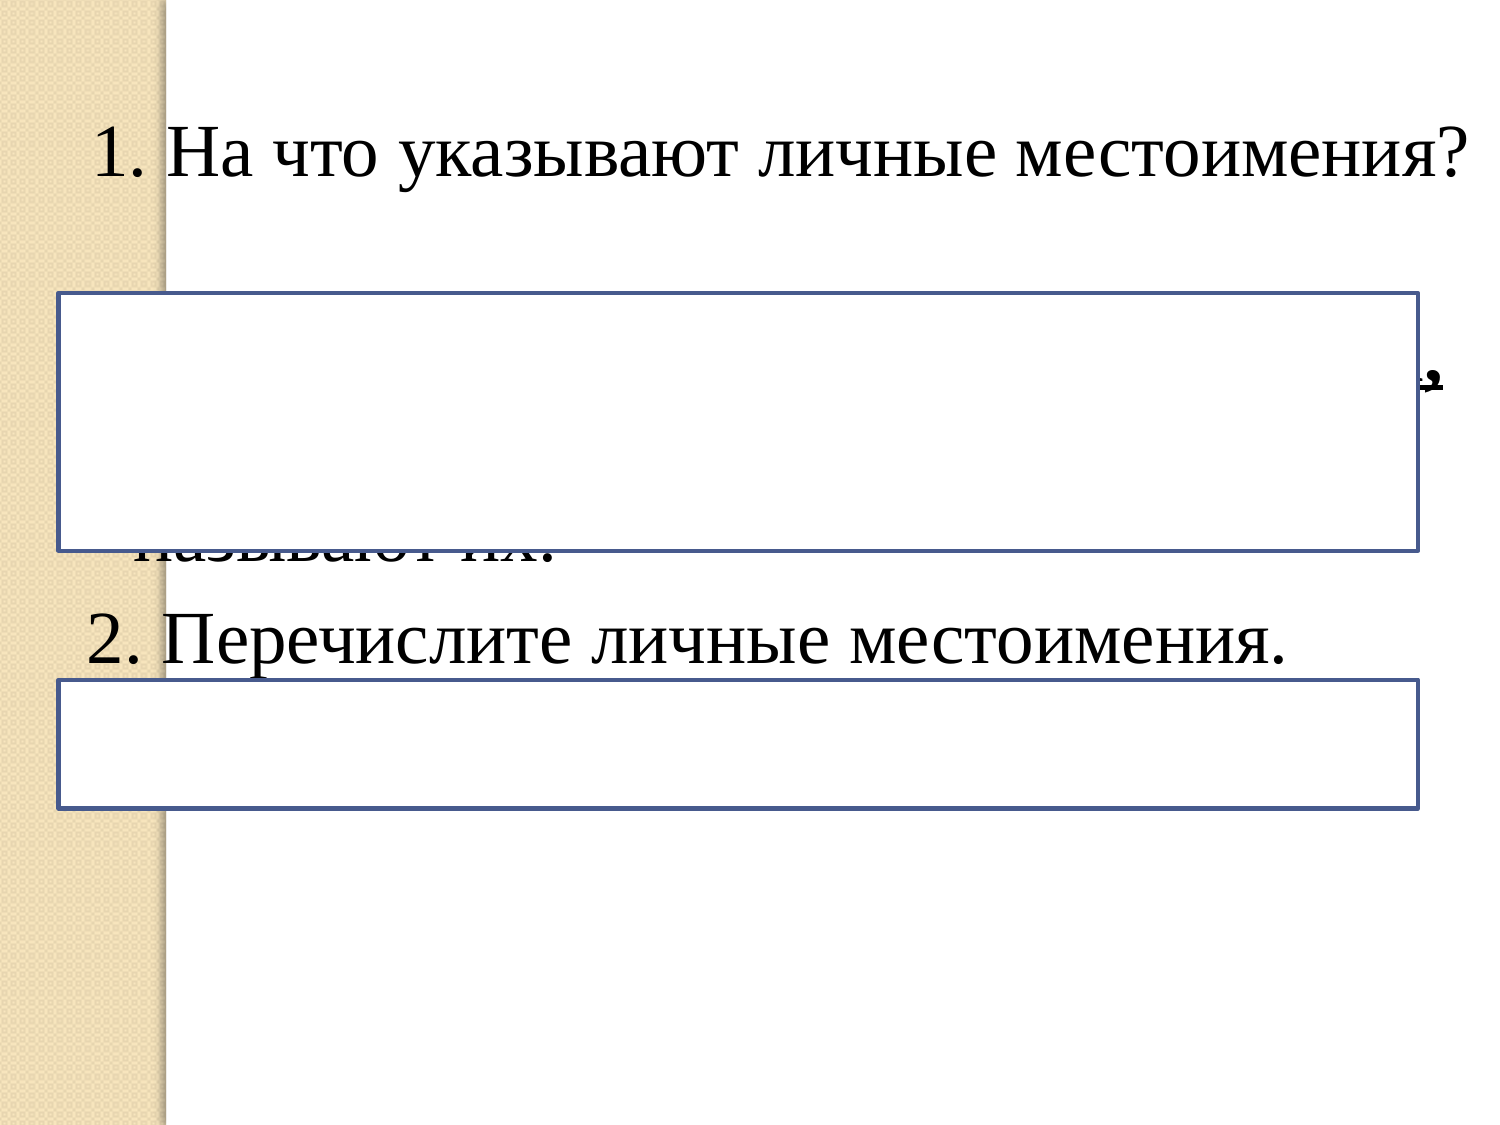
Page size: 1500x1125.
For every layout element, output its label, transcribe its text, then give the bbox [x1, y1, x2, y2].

text_box [56, 678, 1420, 811]
list 1. На что указывают личные местоимения? Личные местоимения указывают на лица, которые участвуют в речи, но не называют их. 2. Перечислите личные местоимения. (я, мы, ты, вы, он, она, оно, они) [58, 93, 1500, 986]
text_box [56, 291, 1420, 553]
